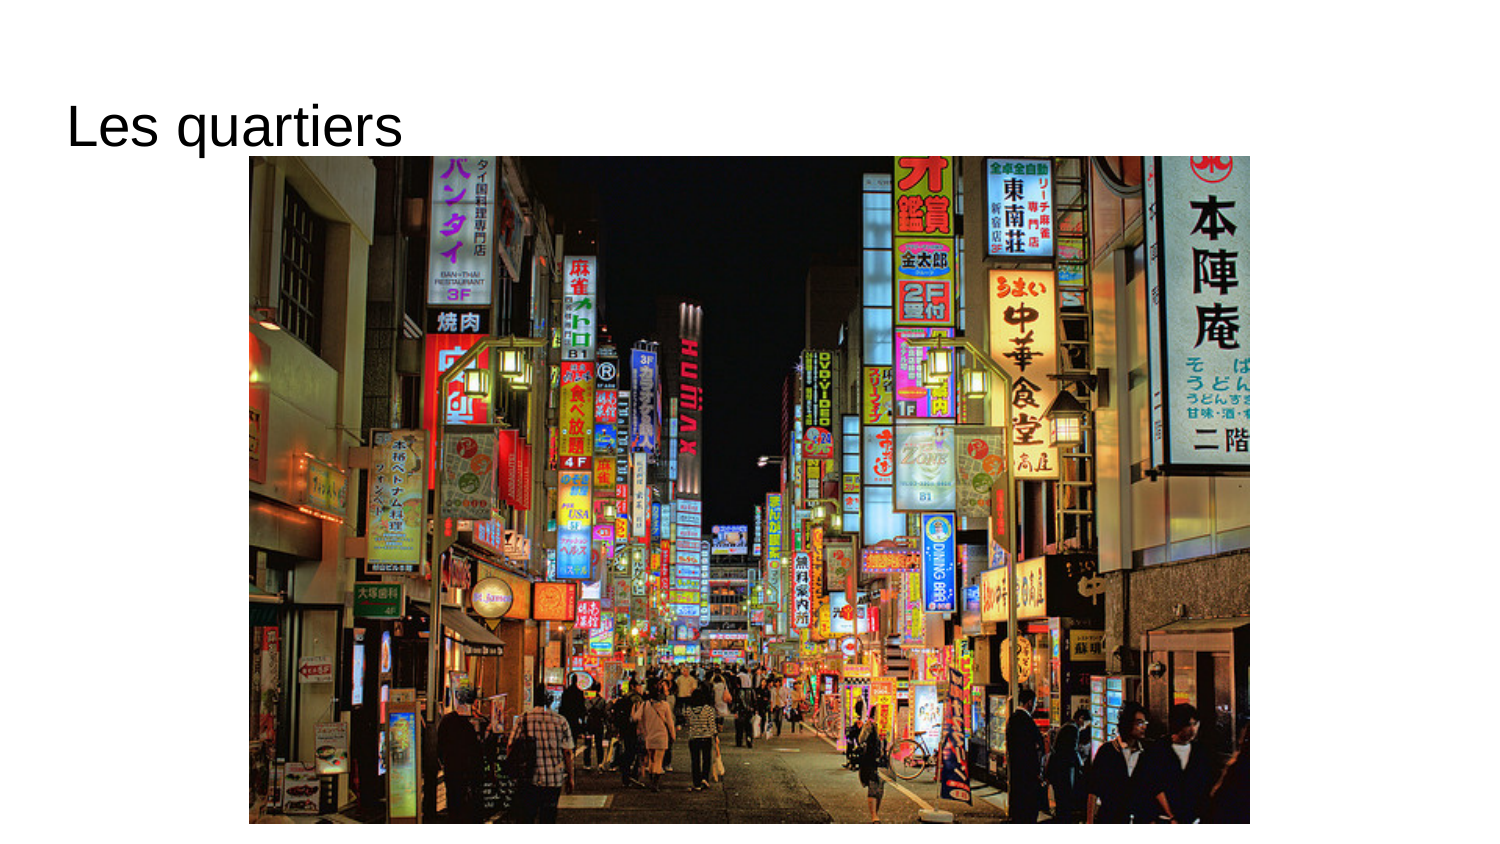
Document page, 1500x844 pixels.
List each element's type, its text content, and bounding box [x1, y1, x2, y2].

picture [249, 156, 1251, 824]
title Les quartiers [51, 72, 1449, 167]
